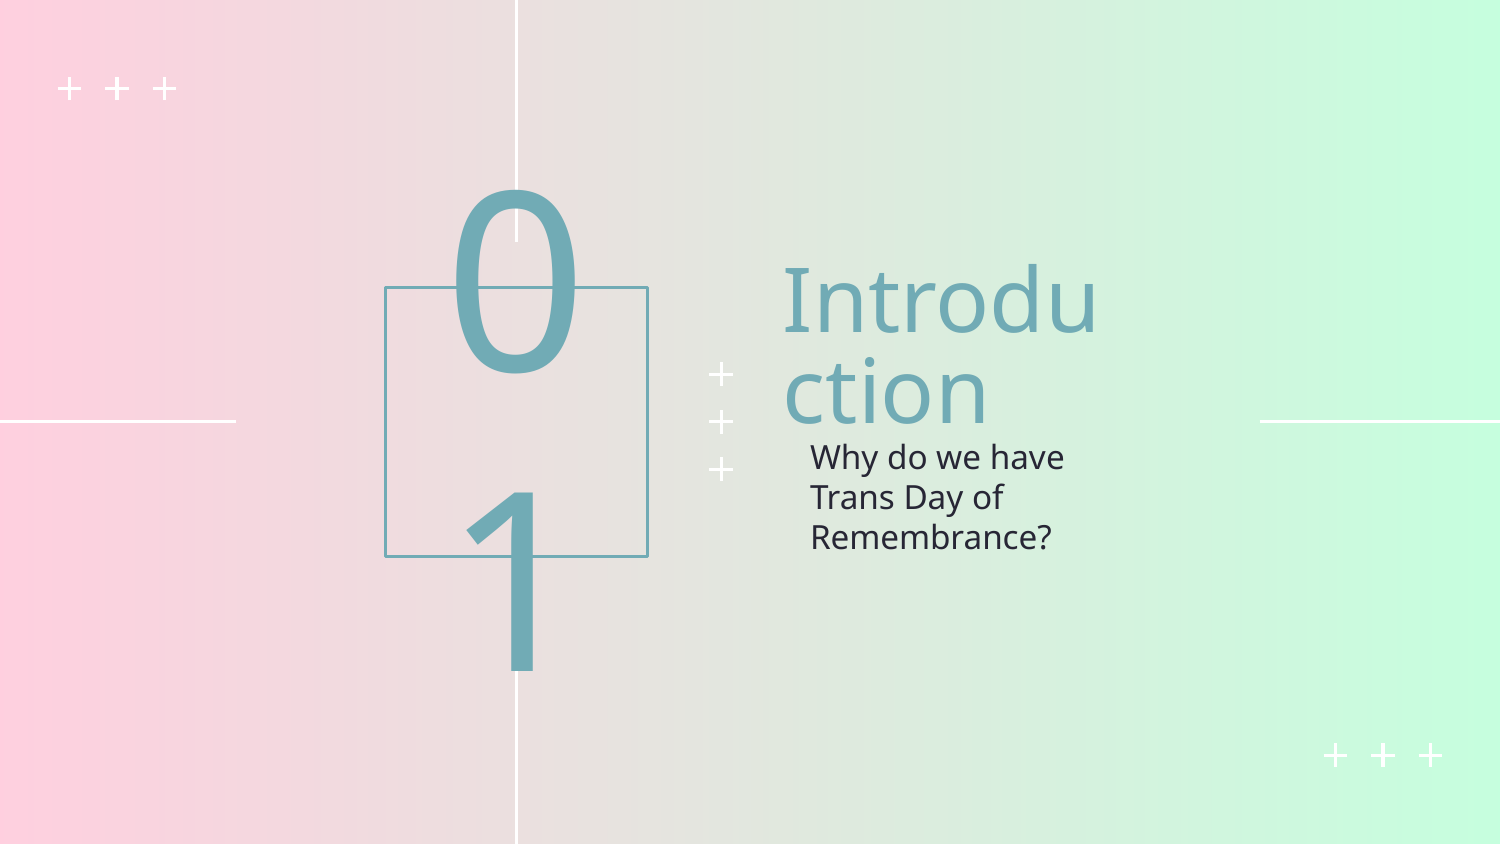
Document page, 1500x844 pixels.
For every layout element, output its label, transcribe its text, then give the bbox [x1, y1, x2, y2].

picture [0, 0, 1500, 844]
title Introduction [768, 258, 1144, 443]
title 01 [384, 286, 649, 558]
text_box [709, 362, 734, 482]
subtitle Why do we have Trans Day of Remembrance? [795, 443, 1117, 521]
